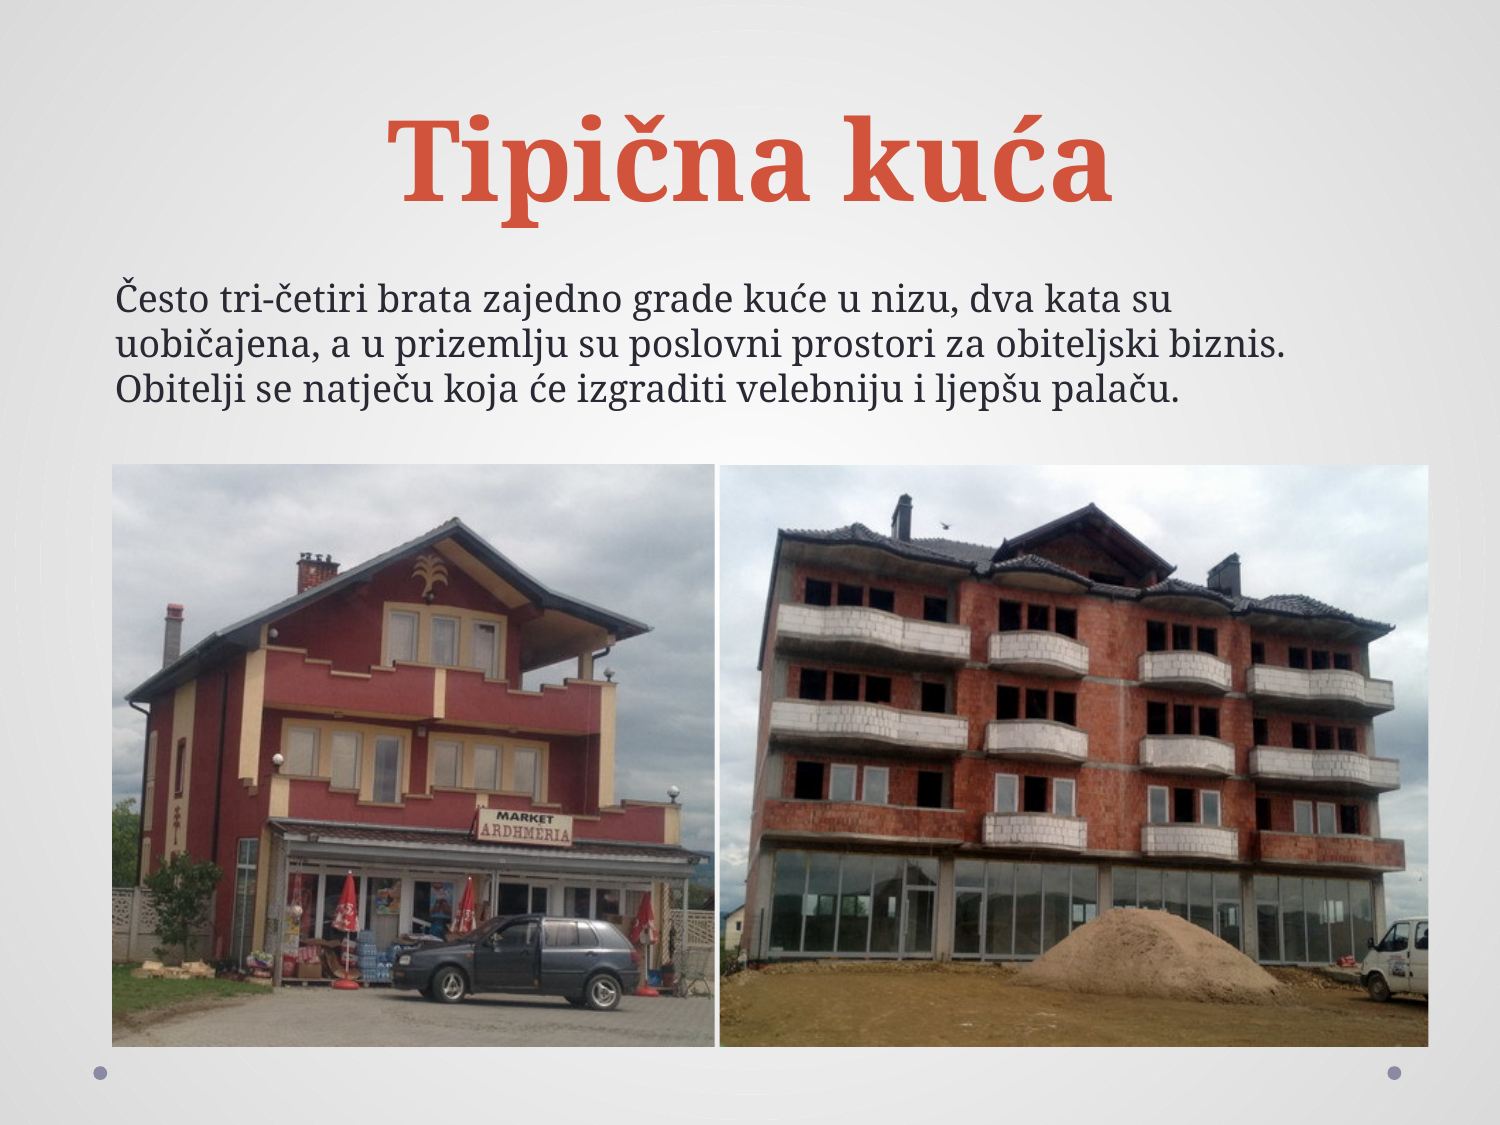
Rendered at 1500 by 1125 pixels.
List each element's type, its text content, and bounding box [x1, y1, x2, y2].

title Tipična kuća [76, 101, 1427, 232]
picture [111, 463, 715, 1048]
picture [719, 465, 1429, 1048]
text_box Često tri-četiri brata zajedno grade kuće u nizu, dva kata su uobičajena, a u prizemlju su poslovni prostori za obiteljski biznis. Obitelji se natječu koja će izgraditi velebniju i ljepšu palaču. [100, 267, 1329, 462]
